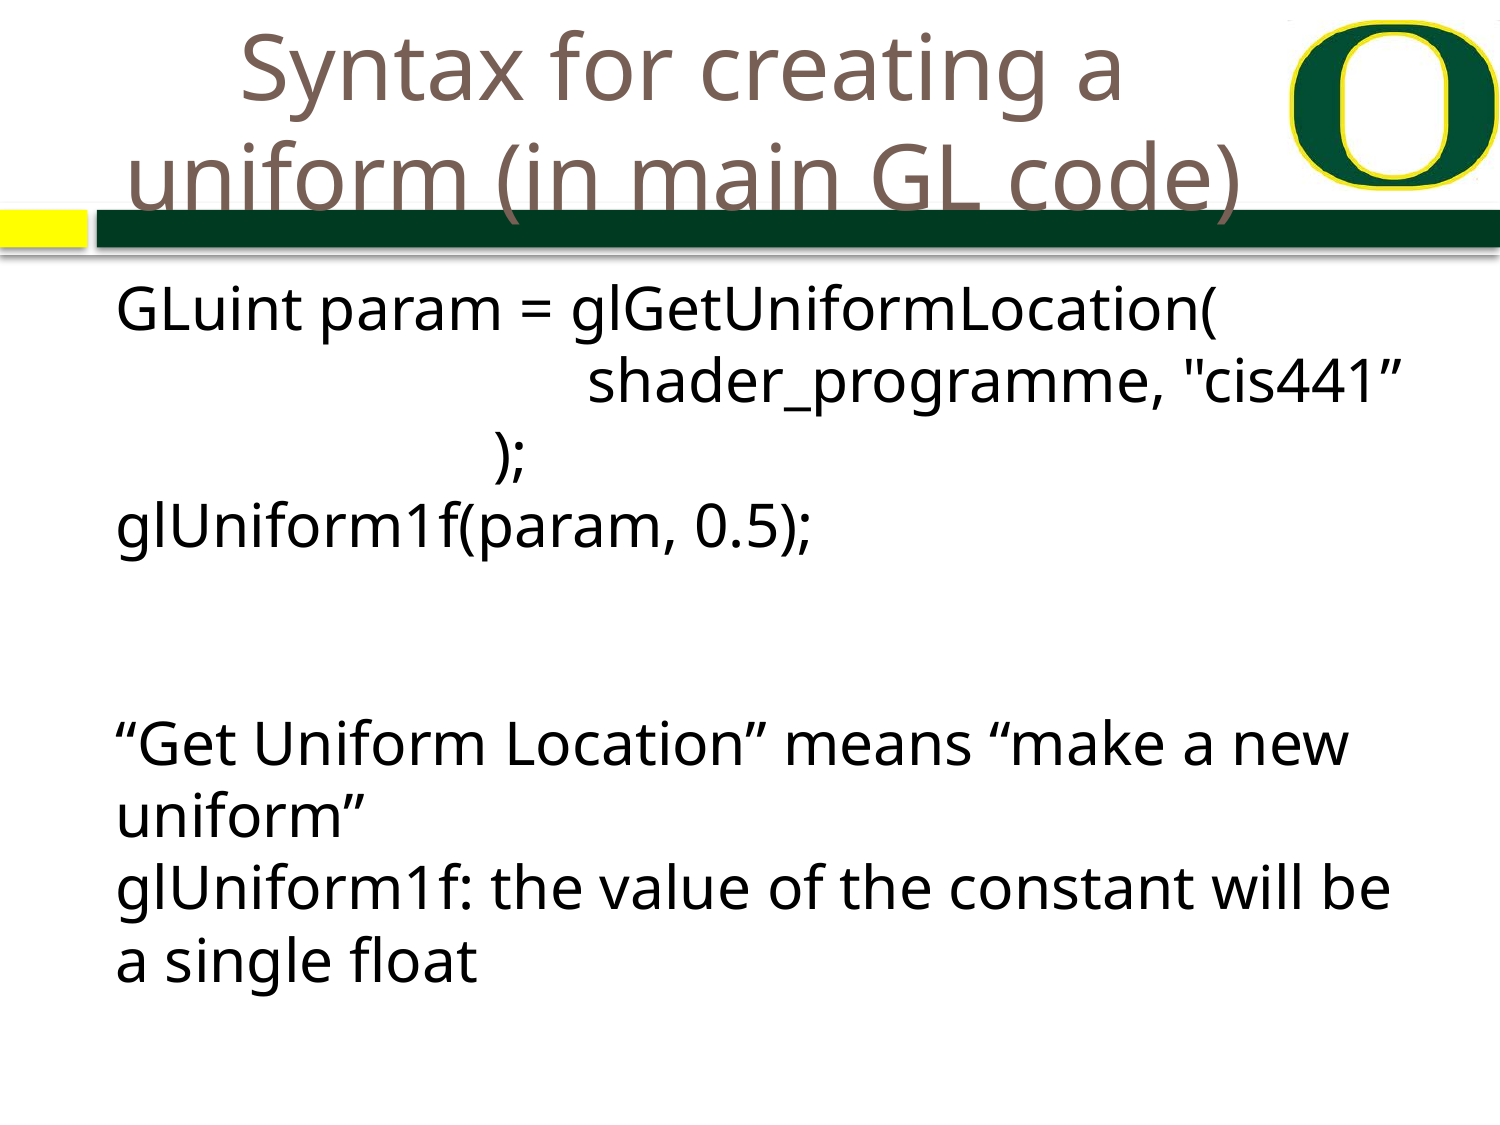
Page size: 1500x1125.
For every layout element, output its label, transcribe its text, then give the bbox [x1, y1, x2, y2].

list GLuint param = glGetUniformLocation( shader_programme, "cis441” ); glUniform1f(param, 0.5); “Get Uniform Location” means “make a new uniform” glUniform1f: the value of the constant will be a single float [100, 262, 1438, 1000]
title Syntax for creating a uniform (in main GL code) [100, 37, 1267, 200]
picture [1287, 20, 1500, 191]
